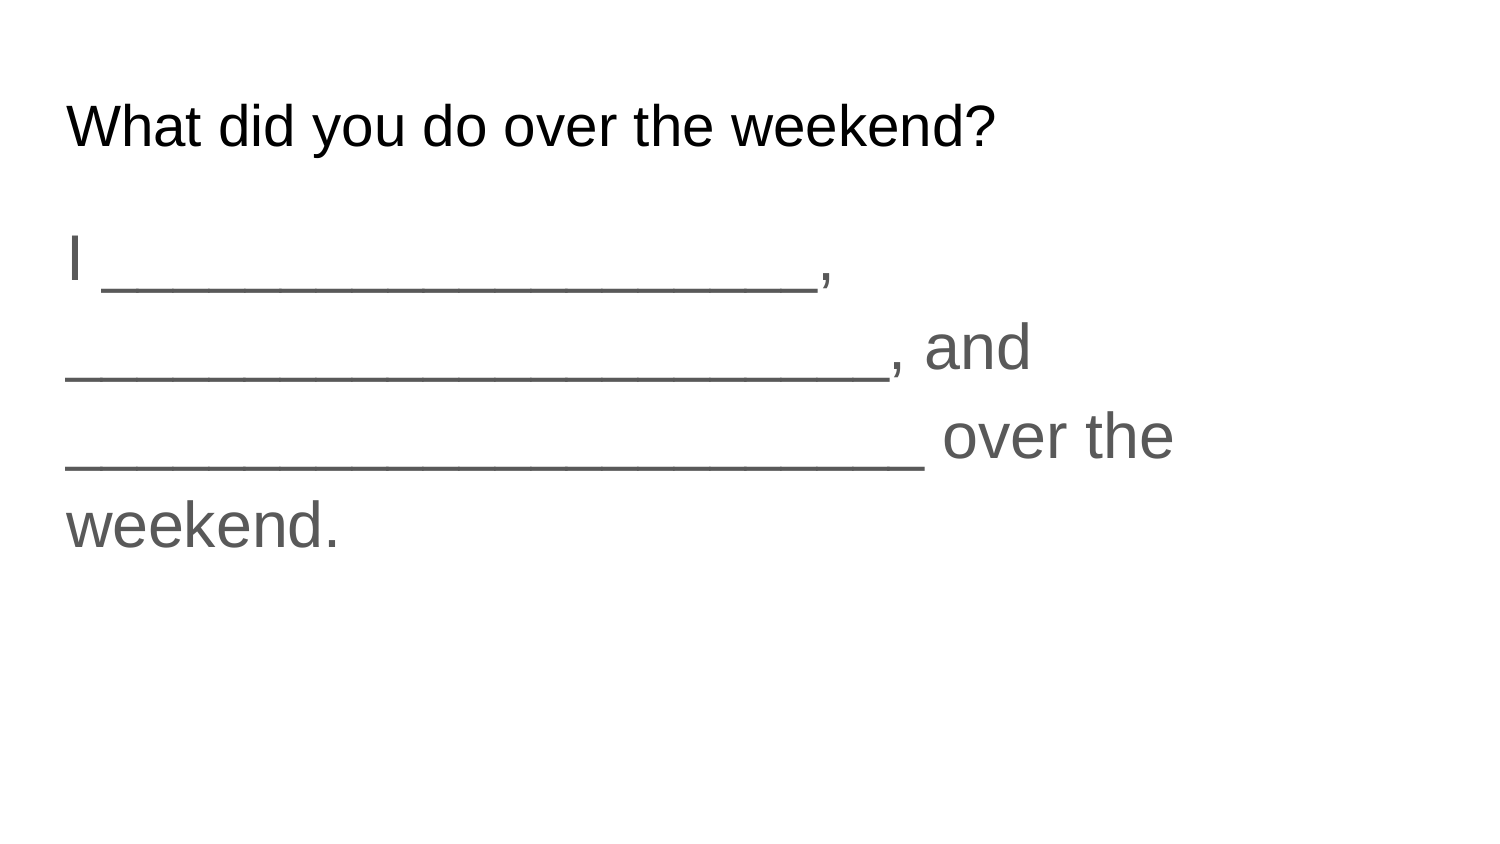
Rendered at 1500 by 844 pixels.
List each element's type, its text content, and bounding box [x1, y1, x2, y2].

title What did you do over the weekend? [51, 72, 1449, 167]
list I ____________________, _______________________, and ________________________ over the weekend. [51, 189, 1449, 750]
